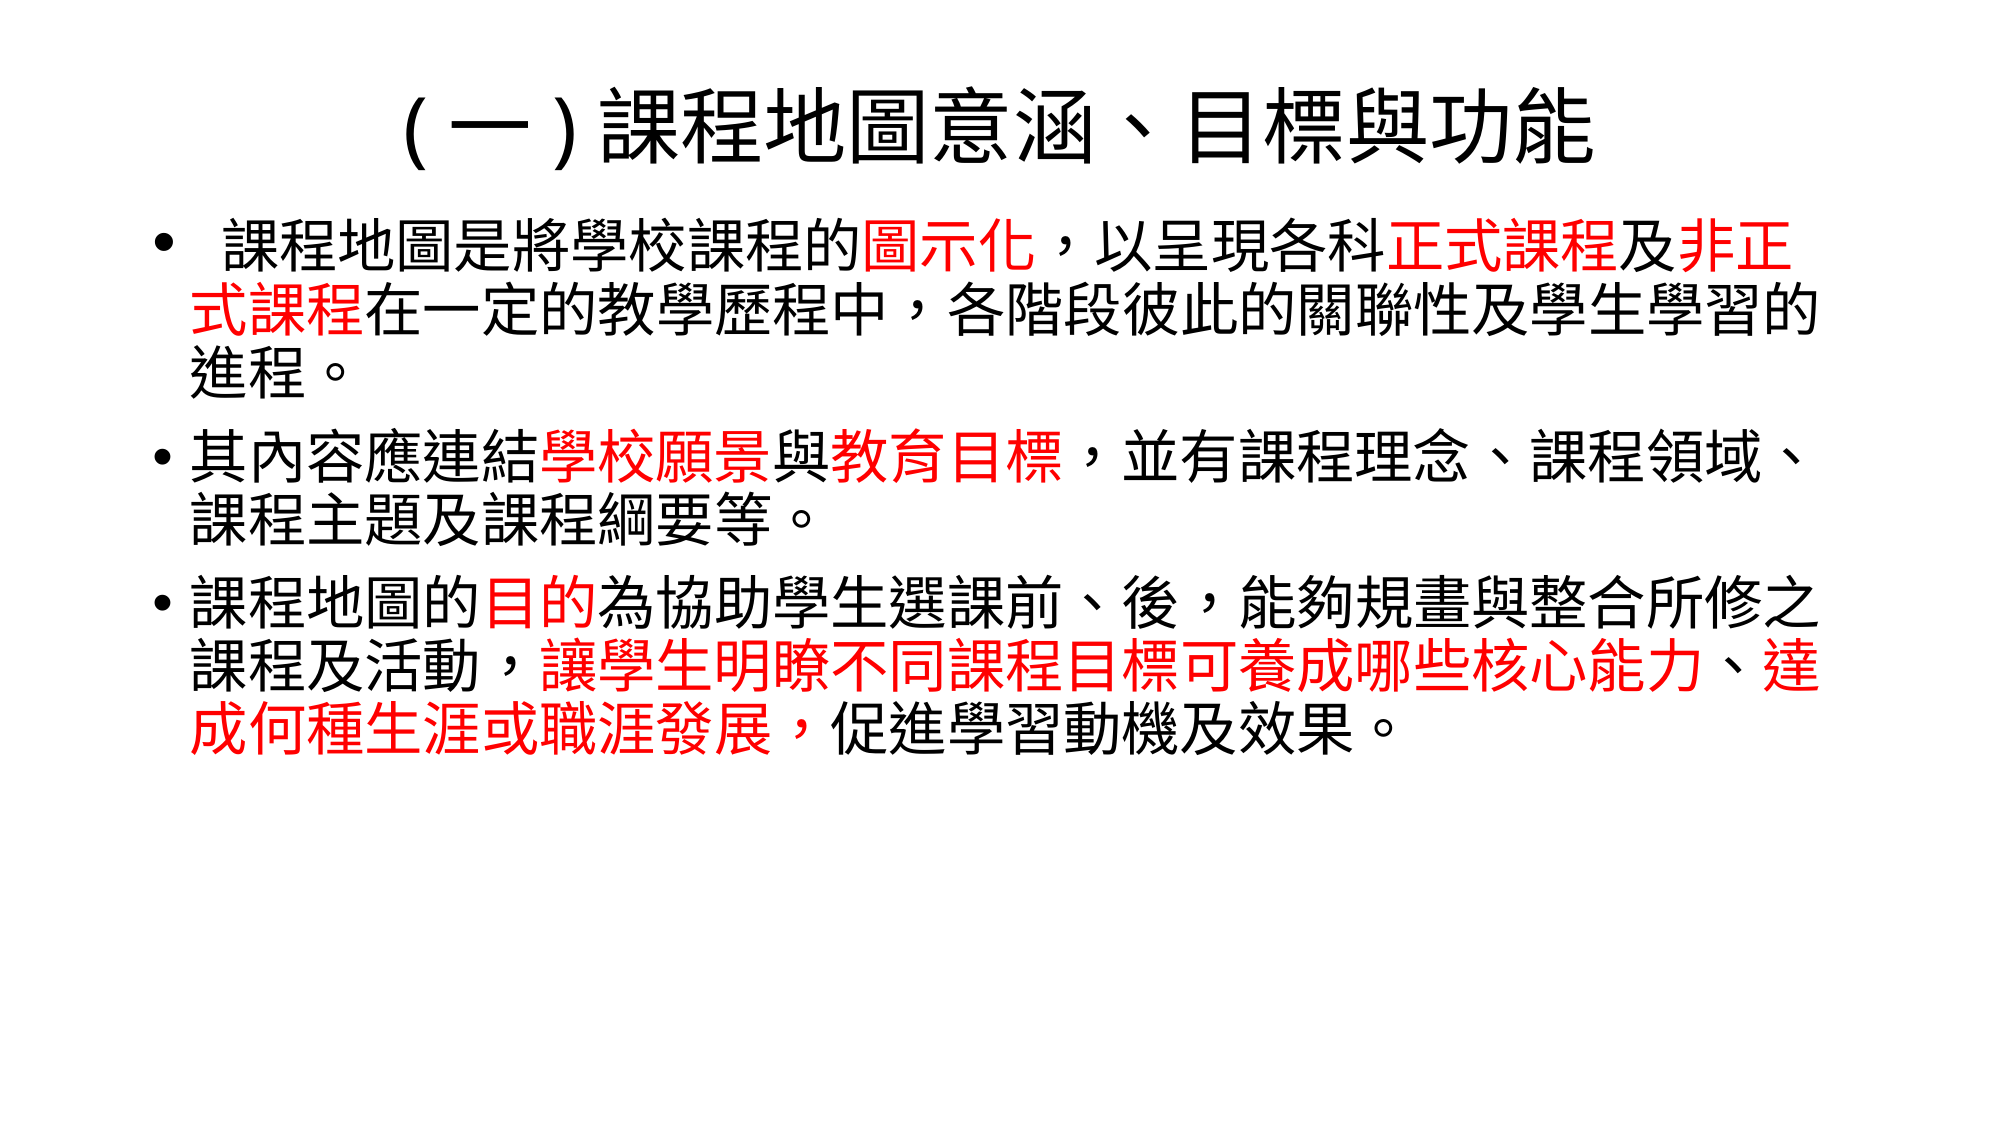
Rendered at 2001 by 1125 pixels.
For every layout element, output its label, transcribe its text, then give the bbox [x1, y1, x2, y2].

list 課程地圖是將學校課程的圖示化，以呈現各科正式課程及非正式課程在一定的教學歷程中，各階段彼此的關聯性及學生學習的進程。 其內容應連結學校願景與教育目標，並有課程理念、課程領域、課程主題及課程綱要等。 課程地圖的目的為協助學生選課前、後，能夠規畫與整合所修之課程及活動，讓學生明瞭不同課程目標可養成哪些核心能力、達成何種生涯或職涯發展，促進學習動機及效果。 [137, 201, 1863, 1014]
title (一)課程地圖意涵、目標與功能 [137, 59, 1863, 201]
